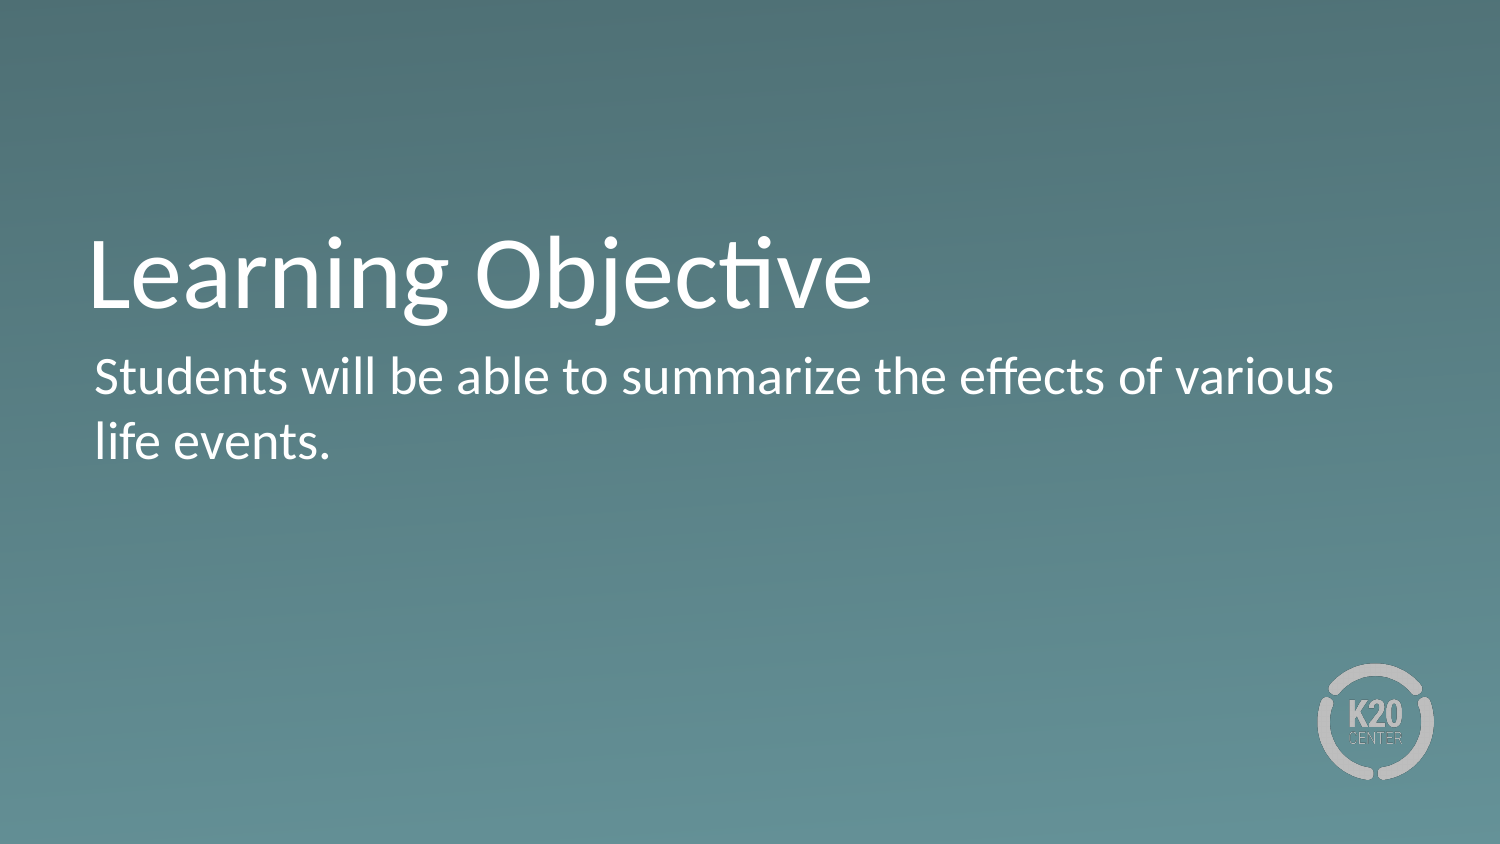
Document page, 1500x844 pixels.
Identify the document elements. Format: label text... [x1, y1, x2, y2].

picture [1300, 646, 1451, 797]
list Students will be able to summarize the effects of various life events. [86, 332, 1362, 519]
title Learning Objective [86, 161, 1362, 330]
